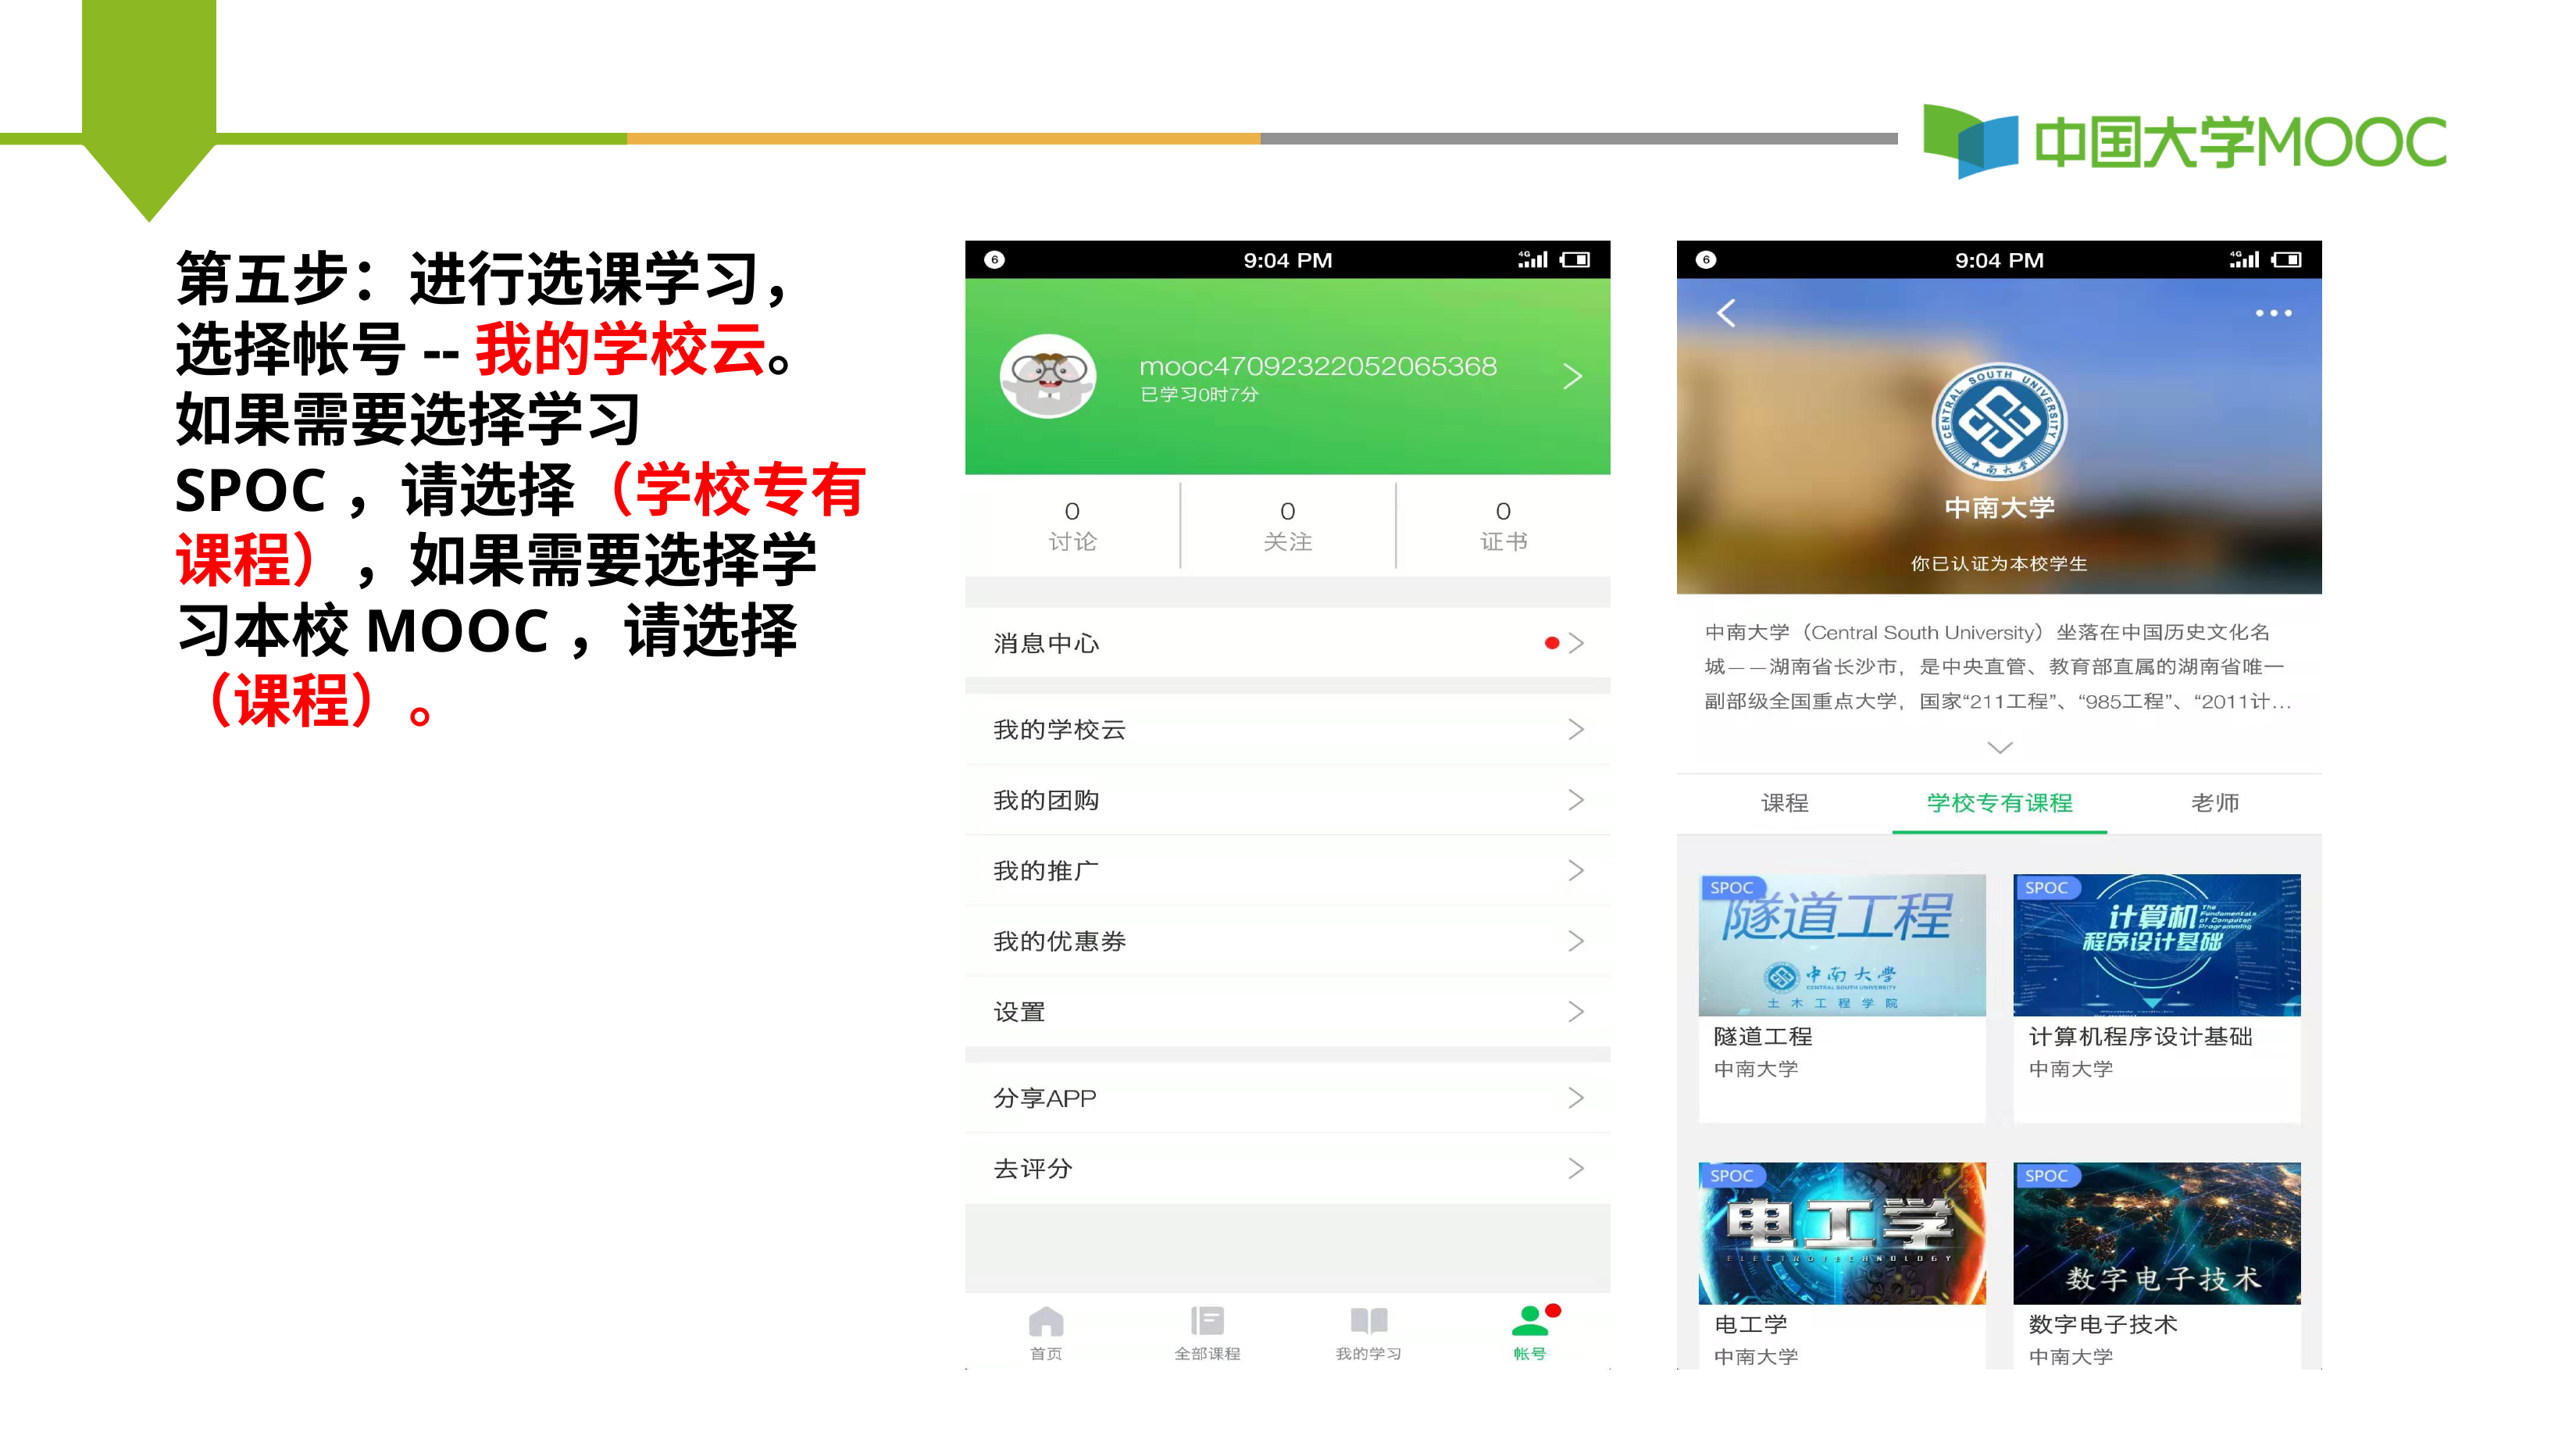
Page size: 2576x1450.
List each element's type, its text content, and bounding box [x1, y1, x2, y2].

picture [1677, 241, 2322, 1370]
title 第五步：进行选课学习，选择帐号--我的学校云。如果需要选择学习SPOC，请选择（学校专有课程），如果需要选择学习本校MOOC，请选择（课程）。 [174, 241, 873, 668]
picture [1886, 103, 2484, 202]
picture [965, 241, 1611, 1370]
